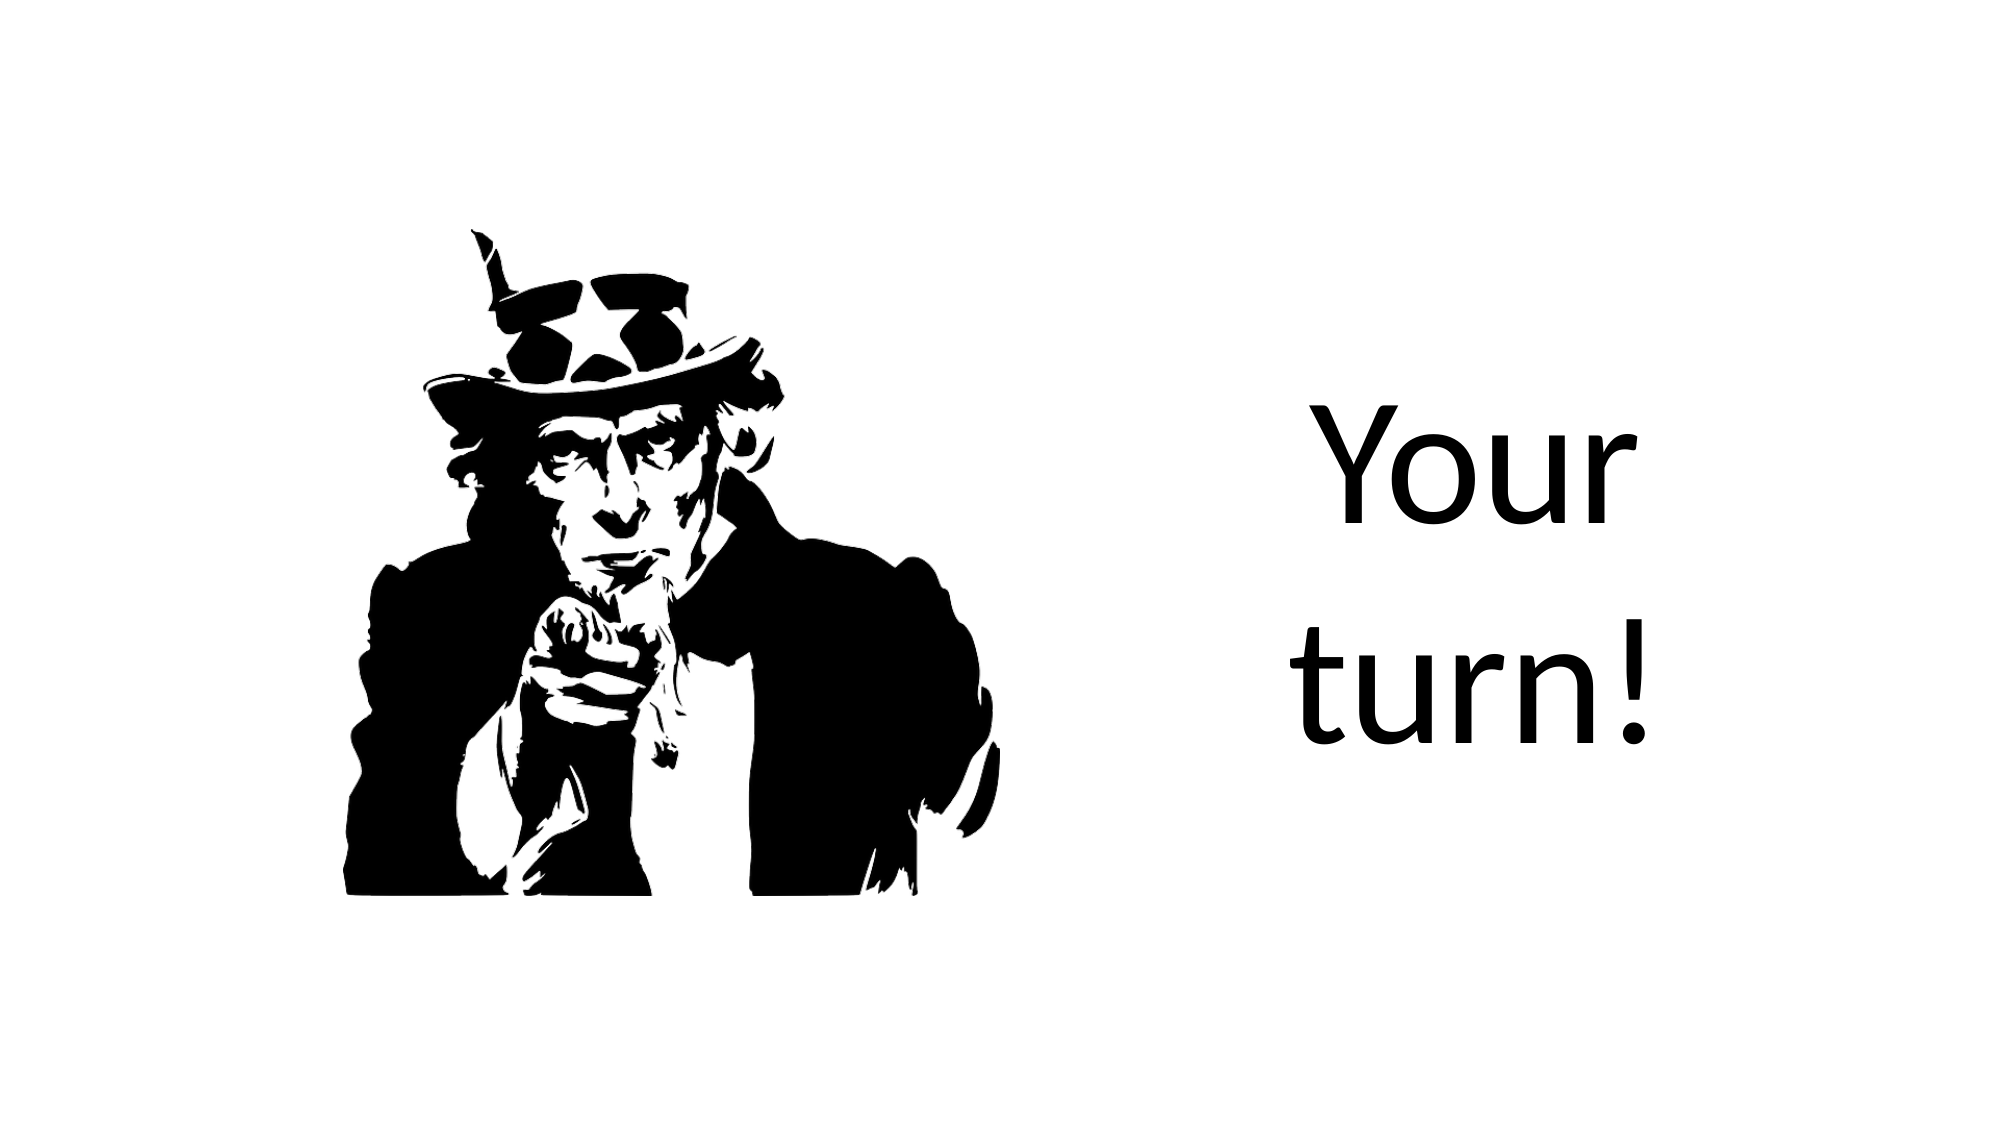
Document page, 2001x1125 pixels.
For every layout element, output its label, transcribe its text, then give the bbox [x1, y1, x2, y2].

text_box Your turn! [1139, 332, 1813, 788]
picture [343, 229, 1001, 896]
